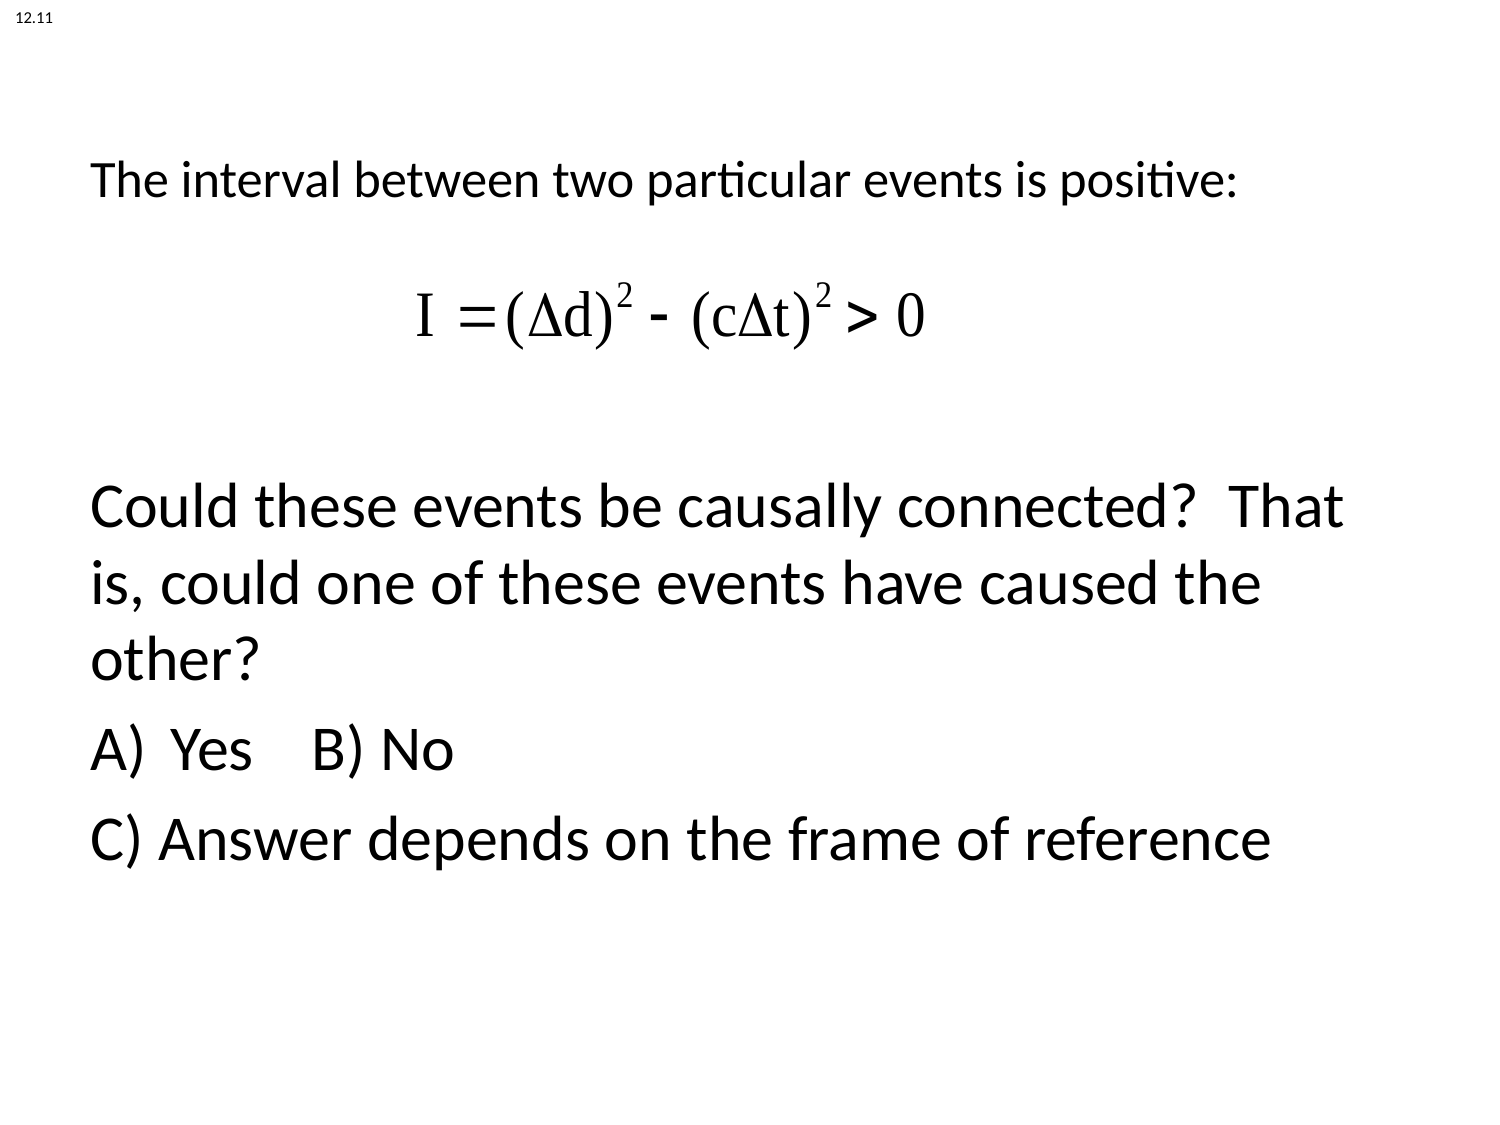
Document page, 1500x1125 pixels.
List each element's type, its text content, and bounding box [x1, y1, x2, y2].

text_box Could these events be causally connected? That is, could one of these events have caused the other? Yes B) No C) Answer depends on the frame of reference [74, 455, 1370, 881]
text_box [406, 266, 936, 364]
text_box 12.11 [0, 0, 69, 35]
list The interval between two particular events is positive: [75, 145, 1370, 263]
